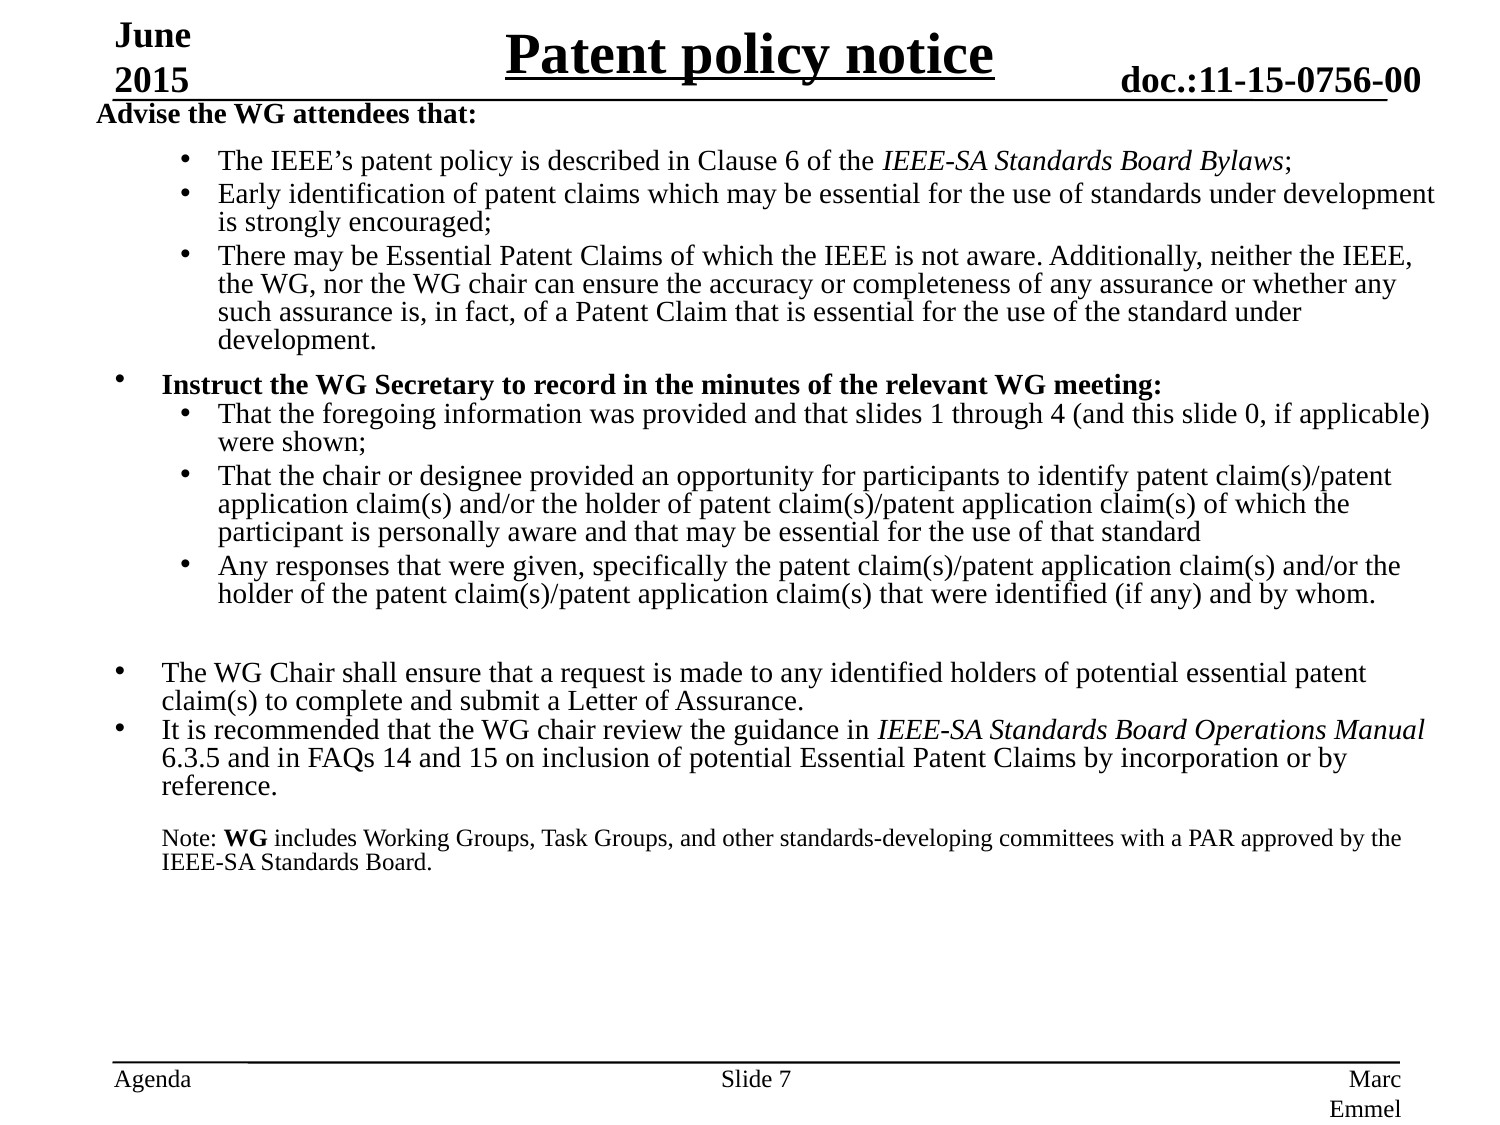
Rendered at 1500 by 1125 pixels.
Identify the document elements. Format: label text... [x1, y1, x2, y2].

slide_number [114, 54, 245, 101]
text_box [112, 0, 1388, 137]
footer Marc Emmelmann, SELF [1324, 1061, 1402, 1093]
list Advise the WG attendees that: The IEEE’s patent policy is described in Clause 6 of the IEEE-SA Standards Board Bylaws; Early identification of patent claims which may be essential for the use of standards under development is strongly encouraged; There may be Essential Patent Claims of which the IEEE is not aware. Additionally, neither the IEEE, the WG, nor the WG chair can ensure the accuracy or completeness of any assurance or whether any such assurance is, in fact, of a Patent Claim that is essential for the use of the standard under development. Instruct the WG Secretary to record in the minutes of the relevant WG meeting: That the foregoing information was provided and that slides 1 through 4 (and this slide 0, if applicable) were shown; That the chair or designee provided an opportunity for participants to identify patent claim(s)/patent application claim(s) and/or the holder of patent claim(s)/patent application claim(s) of which the participant is personally aware and that may be essential for the use of that standard Any responses that were given, specifically the patent claim(s)/patent application claim(s) and/or the holder of the patent claim(s)/patent application claim(s) that were identified (if any) and by whom. The WG Chair shall ensure that a request is made to any identified holders of potential essential patent claim(s) to complete and submit a Letter of Assurance. It is recommended that the WG chair review the guidance in IEEE-SA Standards Board Operations Manual 6.3.5 and in FAQs 14 and 15 on inclusion of potential Essential Patent Claims by incorporation or by reference. Note: WG includes Working Groups, Task Groups, and other standards-developing committees with a PAR approved by the IEEE-SA Standards Board. [24, 87, 1463, 1063]
text_box [62, 137, 1450, 1050]
slide_number Slide 7 [712, 1061, 800, 1093]
